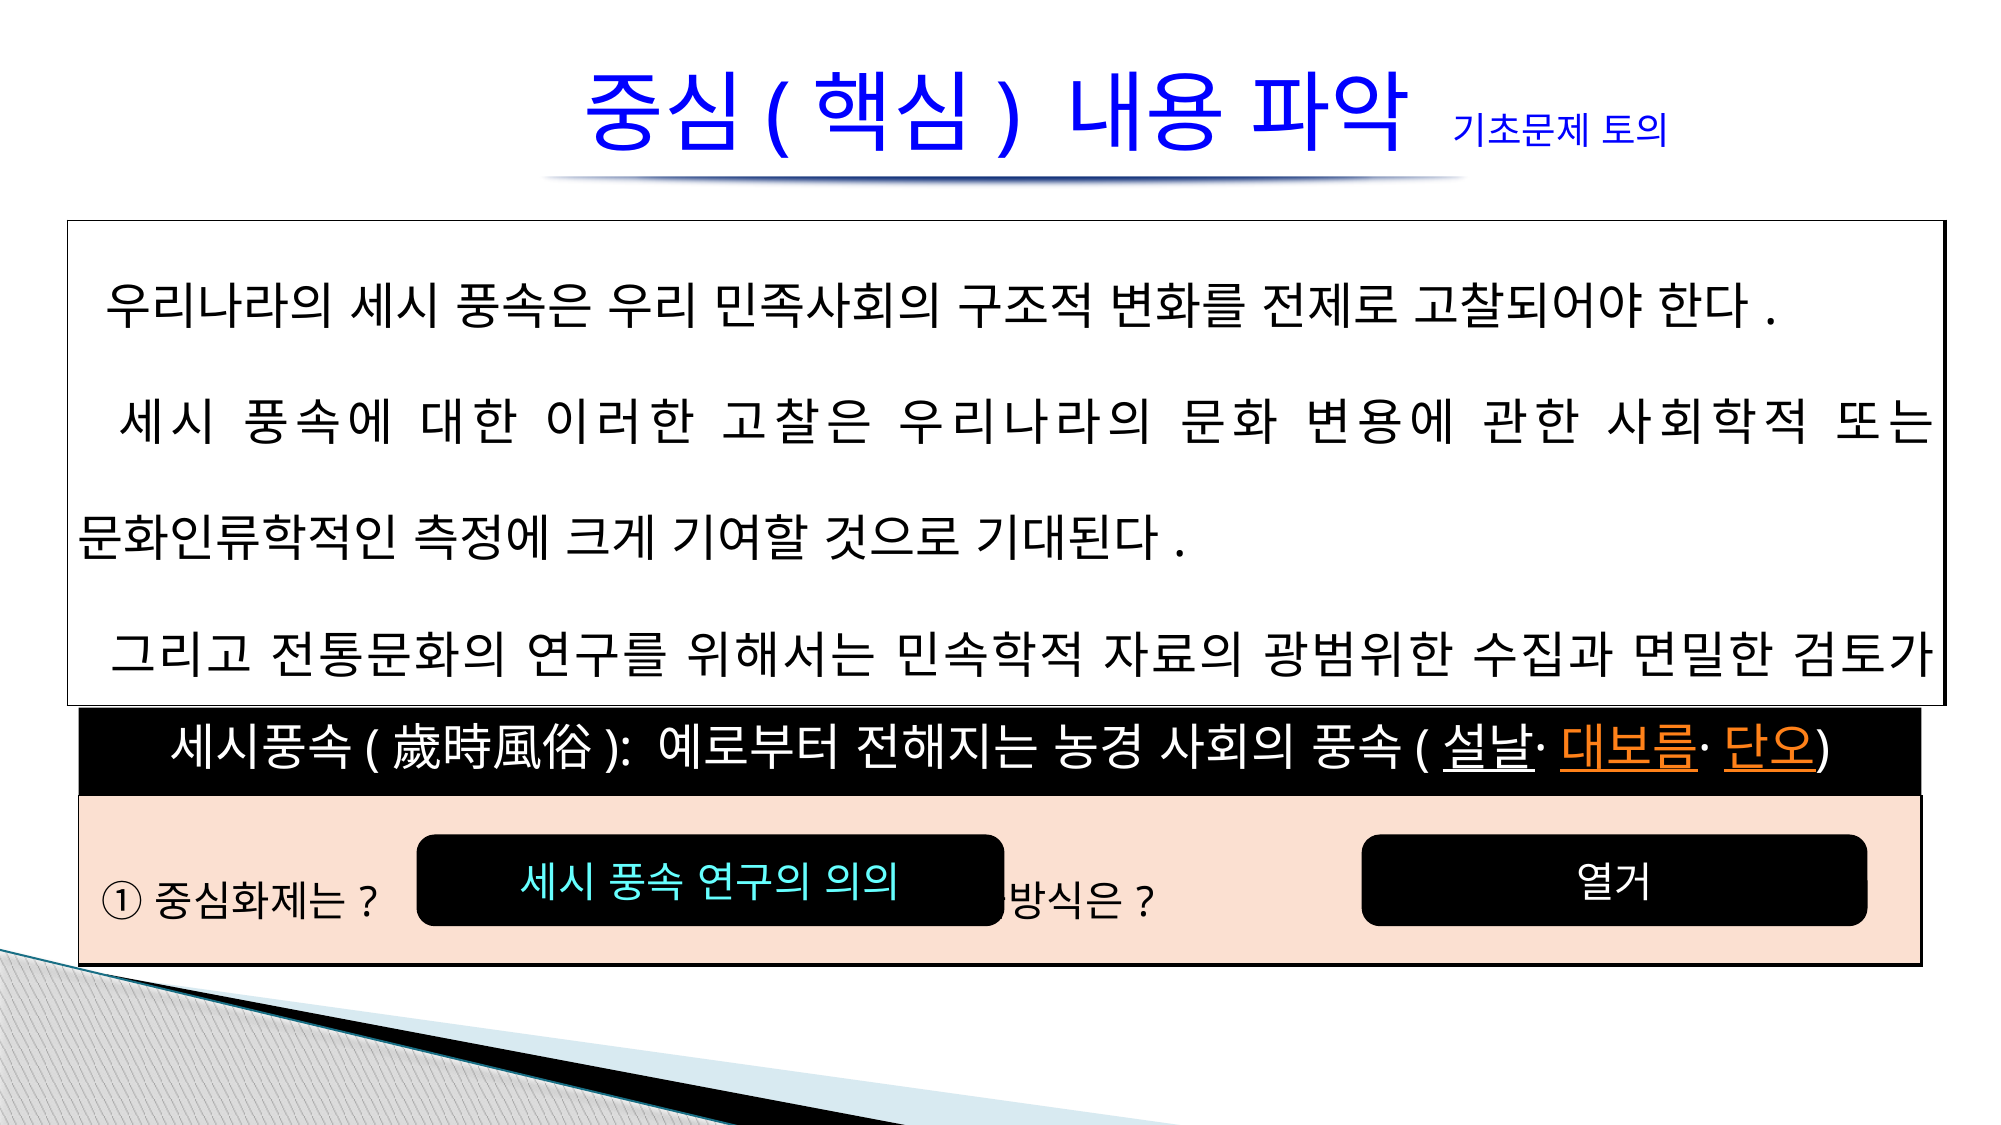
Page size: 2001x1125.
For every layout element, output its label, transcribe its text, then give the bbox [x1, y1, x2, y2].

table_header ①중심화제는? ② 기술방식은? [79, 796, 1920, 963]
text_box 기초문제 토의 [1483, 100, 1686, 160]
text_box 열거 [1361, 834, 1868, 927]
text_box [521, 49, 1478, 201]
text_box 세시 풍속 연구의 의의 [416, 834, 1005, 927]
text_box 세시풍속(歲時風俗): 예로부터 전해지는 농경 사회의 풍속(설날·대보름·단오) [78, 707, 1922, 795]
table_header 우리나라의 세시 풍속은 우리 민족사회의 구조적 변화를 전제로 고찰되어야 한다. 세시 풍속에 대한 이러한 고찰은 우리나라의 문화 변용에 관한 사회학적 또는 문화인류학적인 측정에 크게 기여할 것으로 기대된다. 그리고 전통문화의 연구를 위해서는 민속학적 자료의 광범위한 수집과 면밀한 검토가 필요한데, 세시 풍속 연구는 여기에도 이바지하는 바가 클 것으로 생각된다. [68, 221, 1943, 705]
text_box [598, 495, 629, 557]
